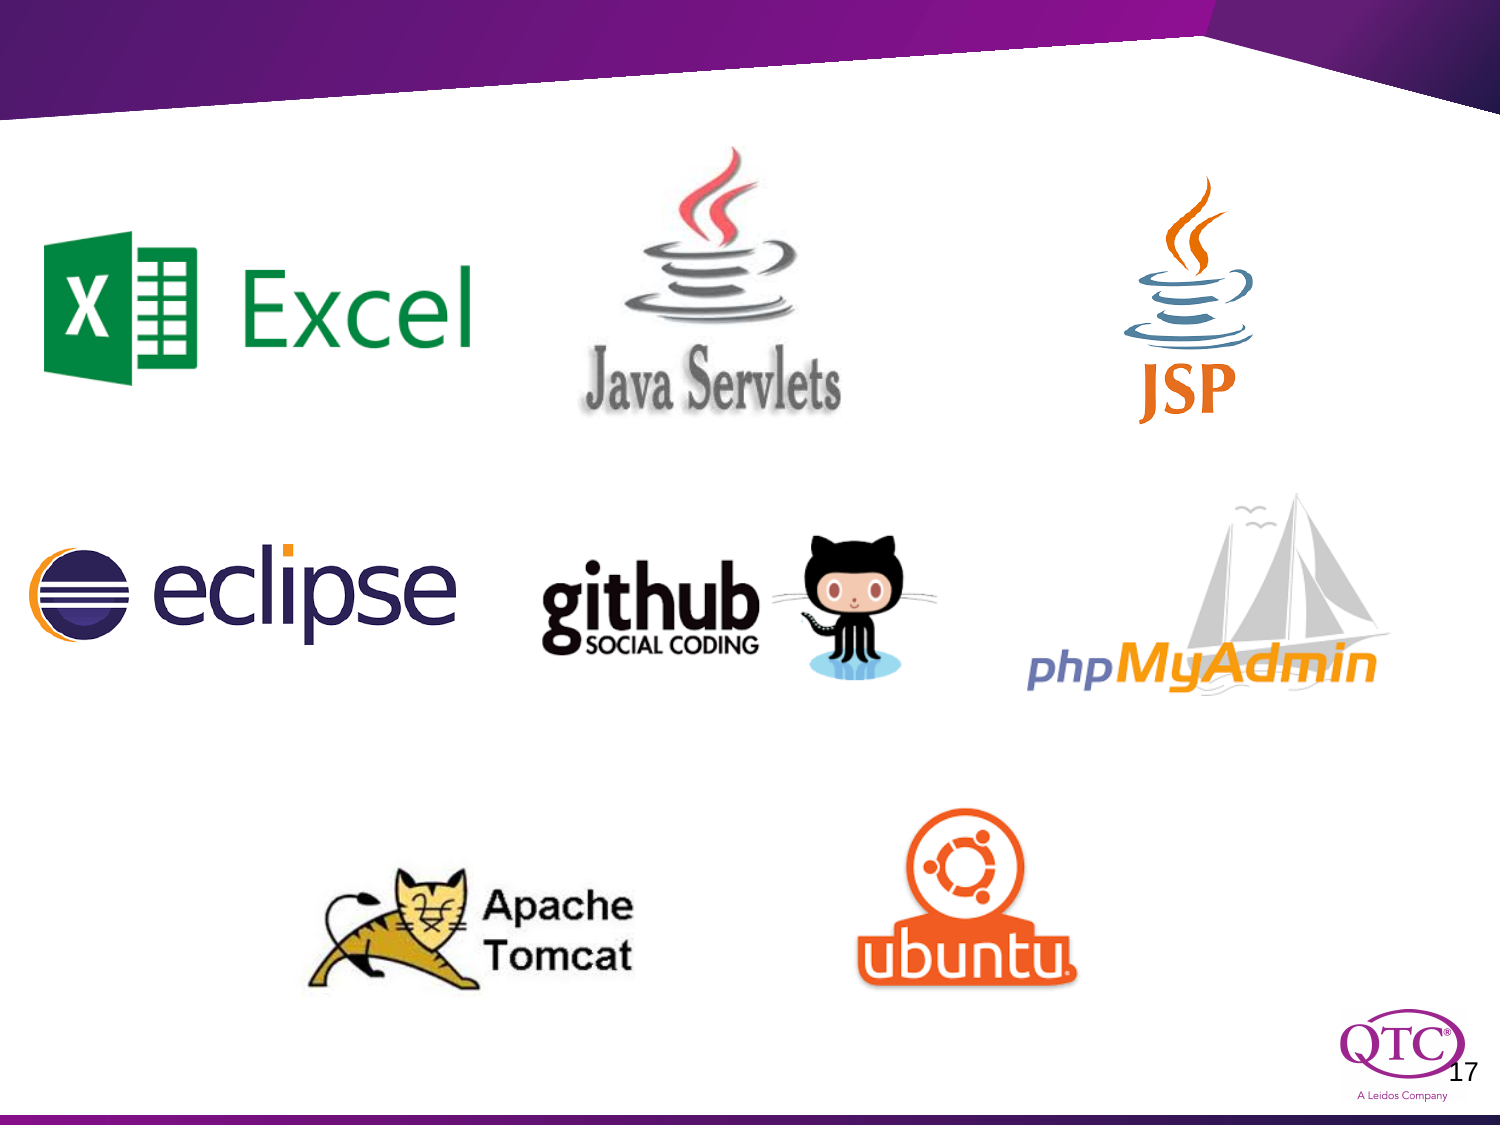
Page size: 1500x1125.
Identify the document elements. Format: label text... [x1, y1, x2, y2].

picture [43, 231, 471, 387]
picture [1340, 1009, 1468, 1102]
picture [29, 544, 456, 645]
picture [1026, 493, 1391, 696]
picture [817, 758, 1118, 1058]
picture [576, 146, 842, 421]
picture [259, 825, 686, 1040]
picture [1116, 172, 1258, 431]
picture [534, 523, 949, 693]
slide_number ‹#› [1403, 1038, 1494, 1125]
